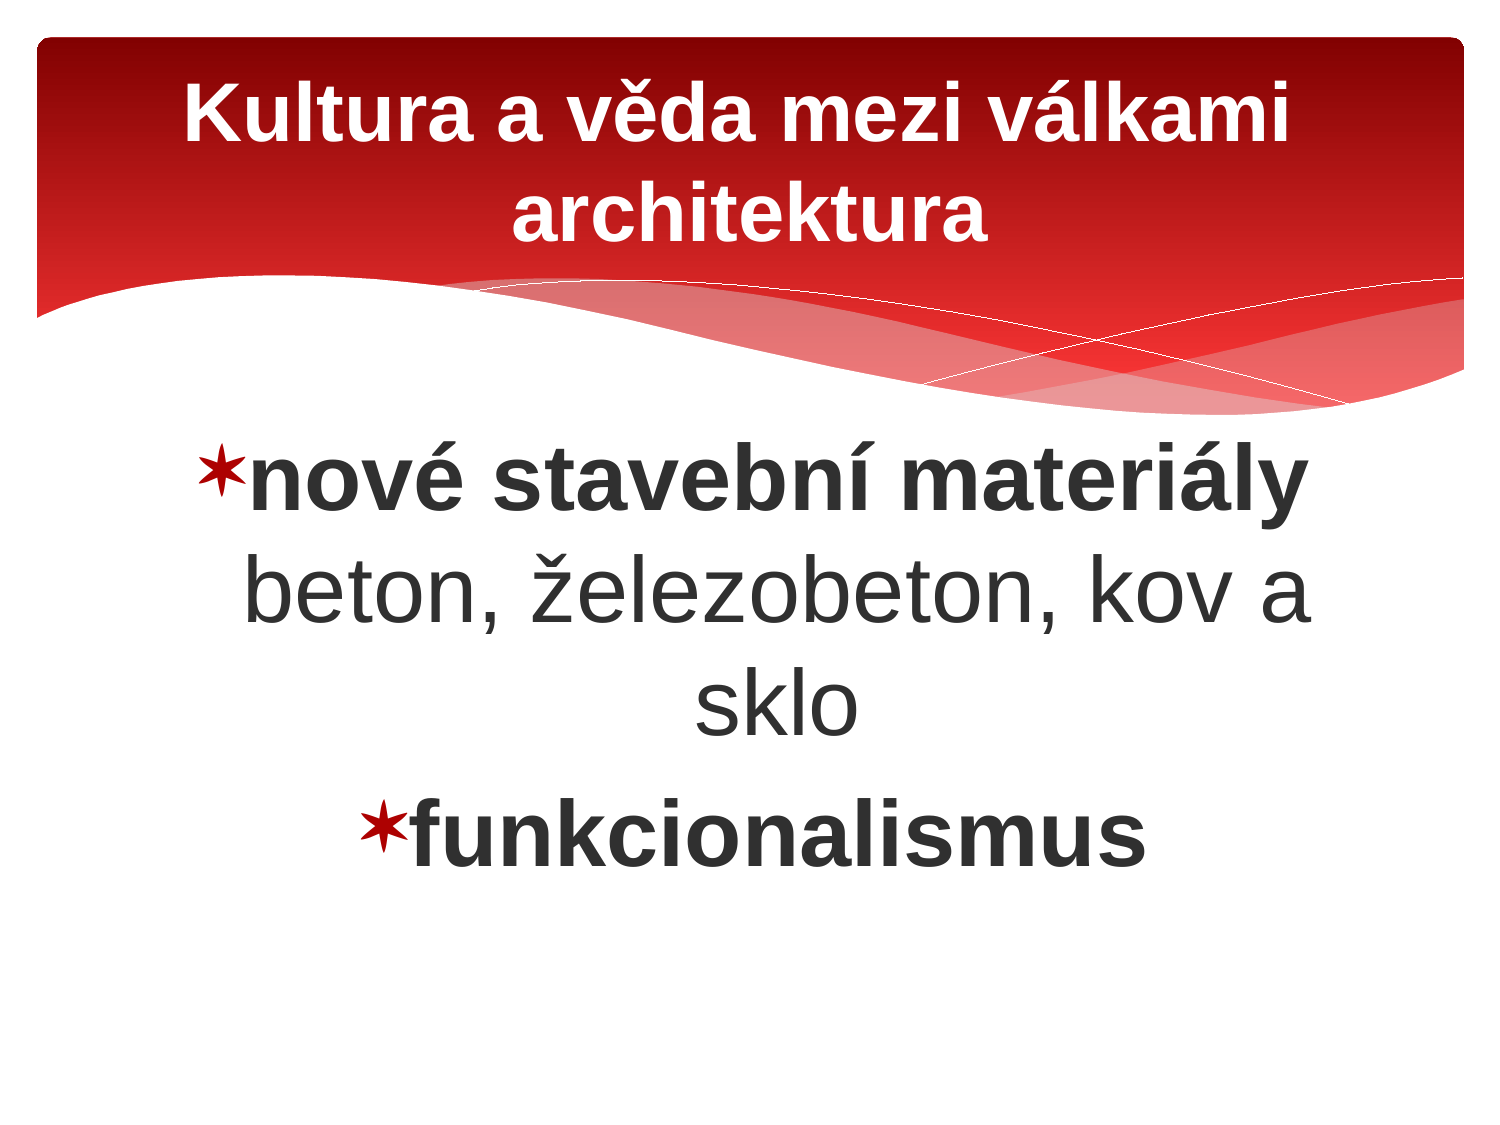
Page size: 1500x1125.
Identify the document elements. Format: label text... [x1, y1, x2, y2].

list nové stavební materiály beton, železobeton, kov a sklo funkcionalismus [147, 408, 1363, 975]
title Kultura a věda mezi válkami architektura [75, 55, 1425, 261]
